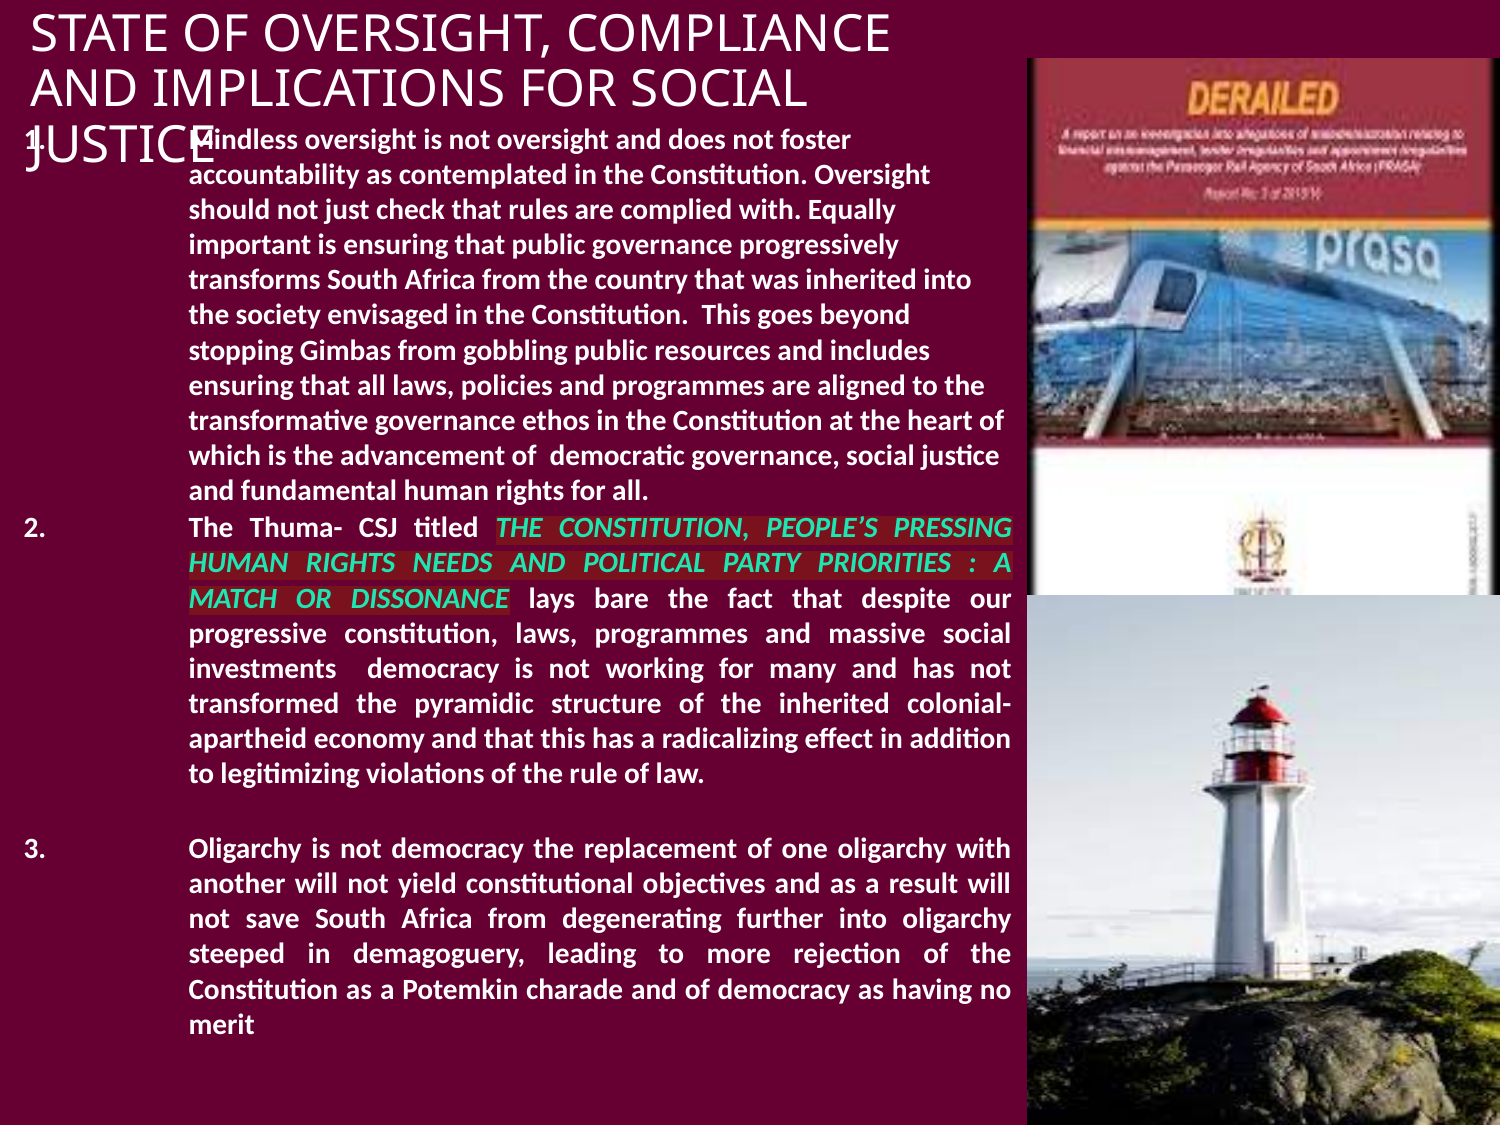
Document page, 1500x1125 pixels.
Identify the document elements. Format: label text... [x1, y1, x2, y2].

title STATE OF OVERSIGHT, COMPLIANCE AND IMPLICATIONS FOR SOCIAL JUSTICE [15, 0, 934, 112]
picture [1027, 58, 1500, 1125]
text_box Mindless oversight is not oversight and does not foster accountability as contemplated in the Constitution. Oversight should not just check that rules are complied with. Equally important is ensuring that public governance progressively transforms South Africa from the country that was inherited into the society envisaged in the Constitution. This goes beyond stopping Gimbas from gobbling public resources and includes ensuring that all laws, policies and programmes are aligned to the transformative governance ethos in the Constitution at the heart of which is the advancement of democratic governance, social justice and fundamental human rights for all. The Thuma- CSJ titled THE CONSTITUTION, PEOPLE’S PRESSING HUMAN RIGHTS NEEDS AND POLITICAL PARTY PRIORITIES : A MATCH OR DISSONANCE lays bare the fact that despite our progressive constitution, laws, programmes and massive social investments democracy is not working for many and has not transformed the pyramidic structure of the inherited colonial-apartheid economy and that this has a radicalizing effect in addition to legitimizing violations of the rule of law. Oligarchy is not democracy the replacement of one oligarchy with another will not yield constitutional objectives and as a result will not save South Africa from degenerating further into oligarchy steeped in demagoguery, leading to more rejection of the Constitution as a Potemkin charade and of democracy as having no merit [8, 112, 1027, 1078]
